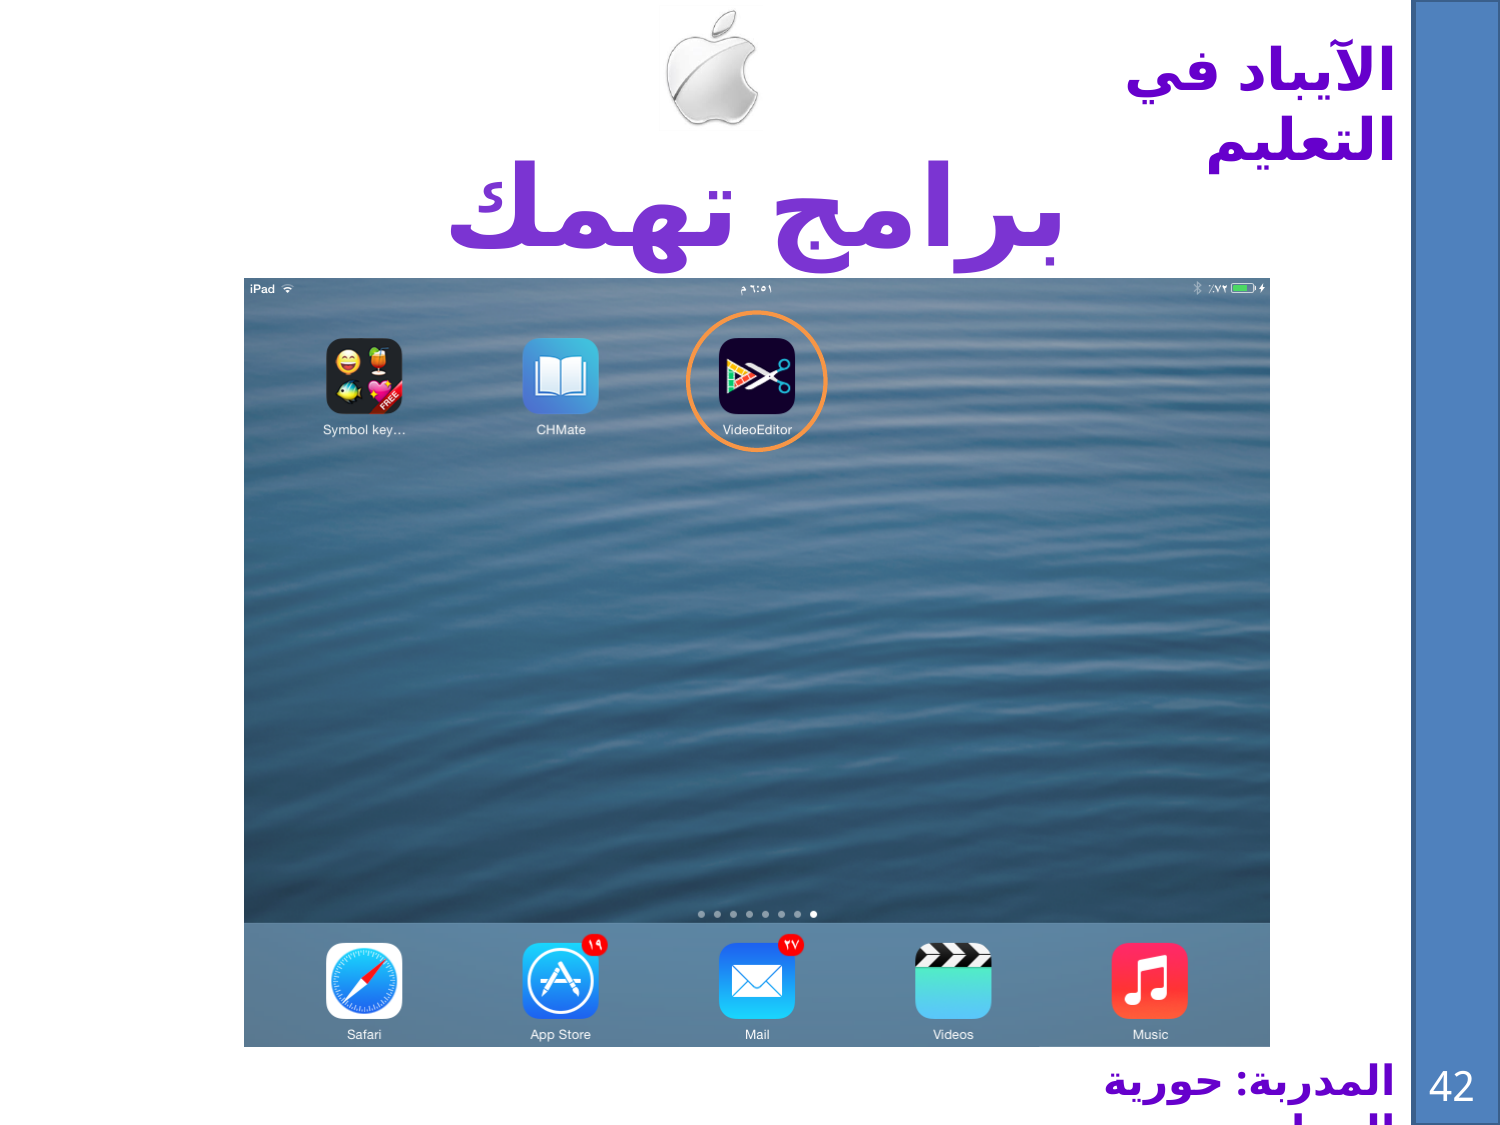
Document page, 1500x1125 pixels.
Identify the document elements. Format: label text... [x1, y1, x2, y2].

text_box برامج تهمك [428, 126, 1086, 276]
picture [244, 277, 1270, 1048]
text_box المدربة: حورية الحمادي [1039, 1046, 1411, 1125]
text_box الآيباد في التعليم [1054, 24, 1411, 180]
picture [658, 5, 763, 131]
text_box 42 [1411, 1051, 1496, 1117]
text_box [1411, 0, 1500, 1125]
